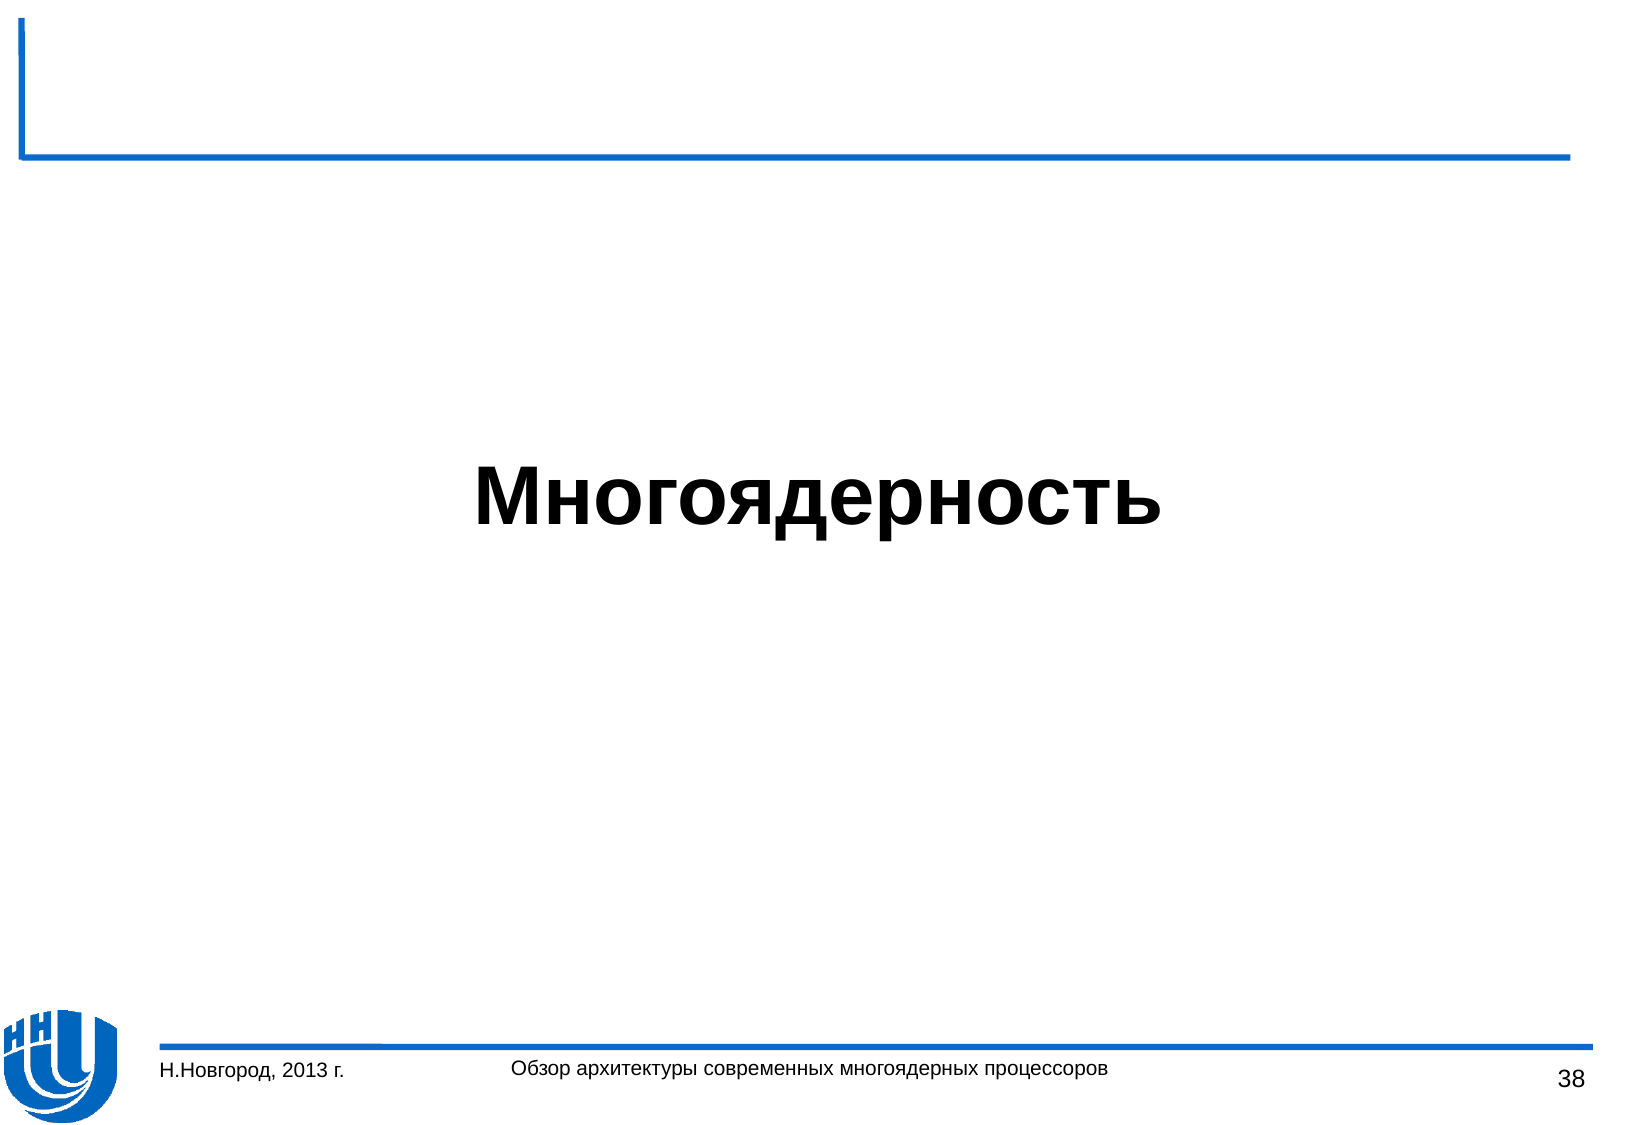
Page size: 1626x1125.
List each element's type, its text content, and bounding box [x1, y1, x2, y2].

picture [4, 1010, 117, 1123]
title Многоядерность [128, 433, 1510, 657]
